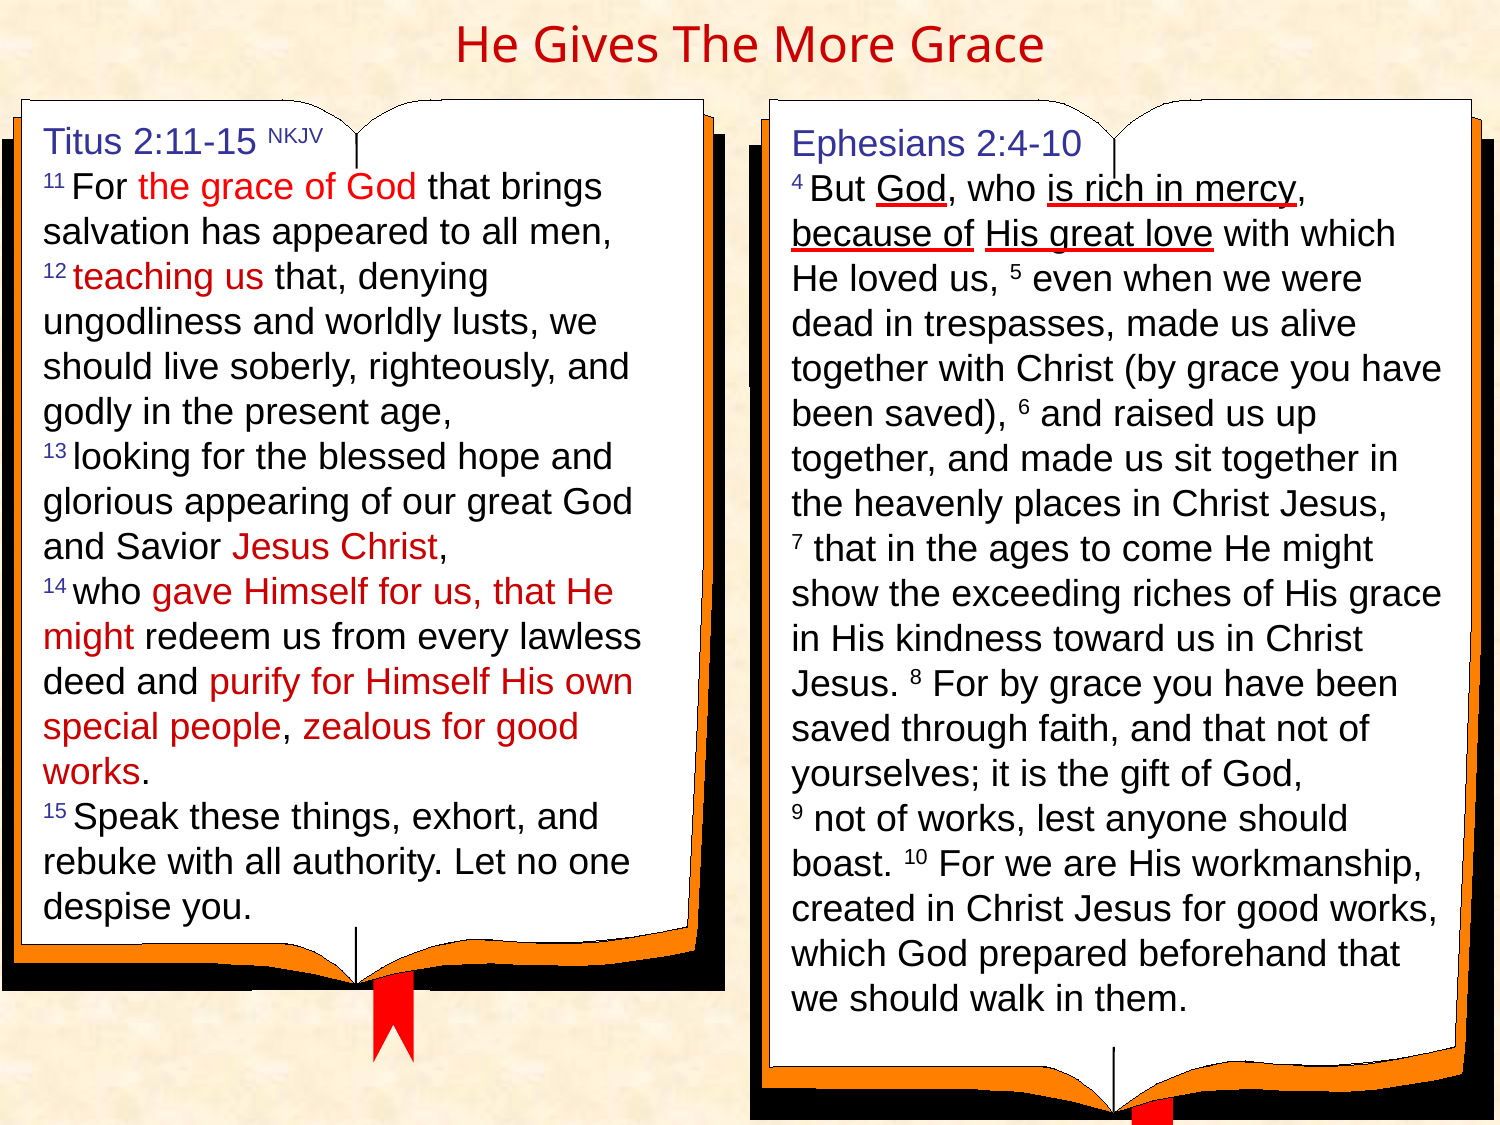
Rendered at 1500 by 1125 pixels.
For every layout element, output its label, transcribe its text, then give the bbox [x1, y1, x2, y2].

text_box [2, 99, 725, 1063]
text_box He Gives The More Grace [439, 4, 1061, 80]
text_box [749, 99, 1494, 1125]
picture [0, 0, 1500, 1125]
